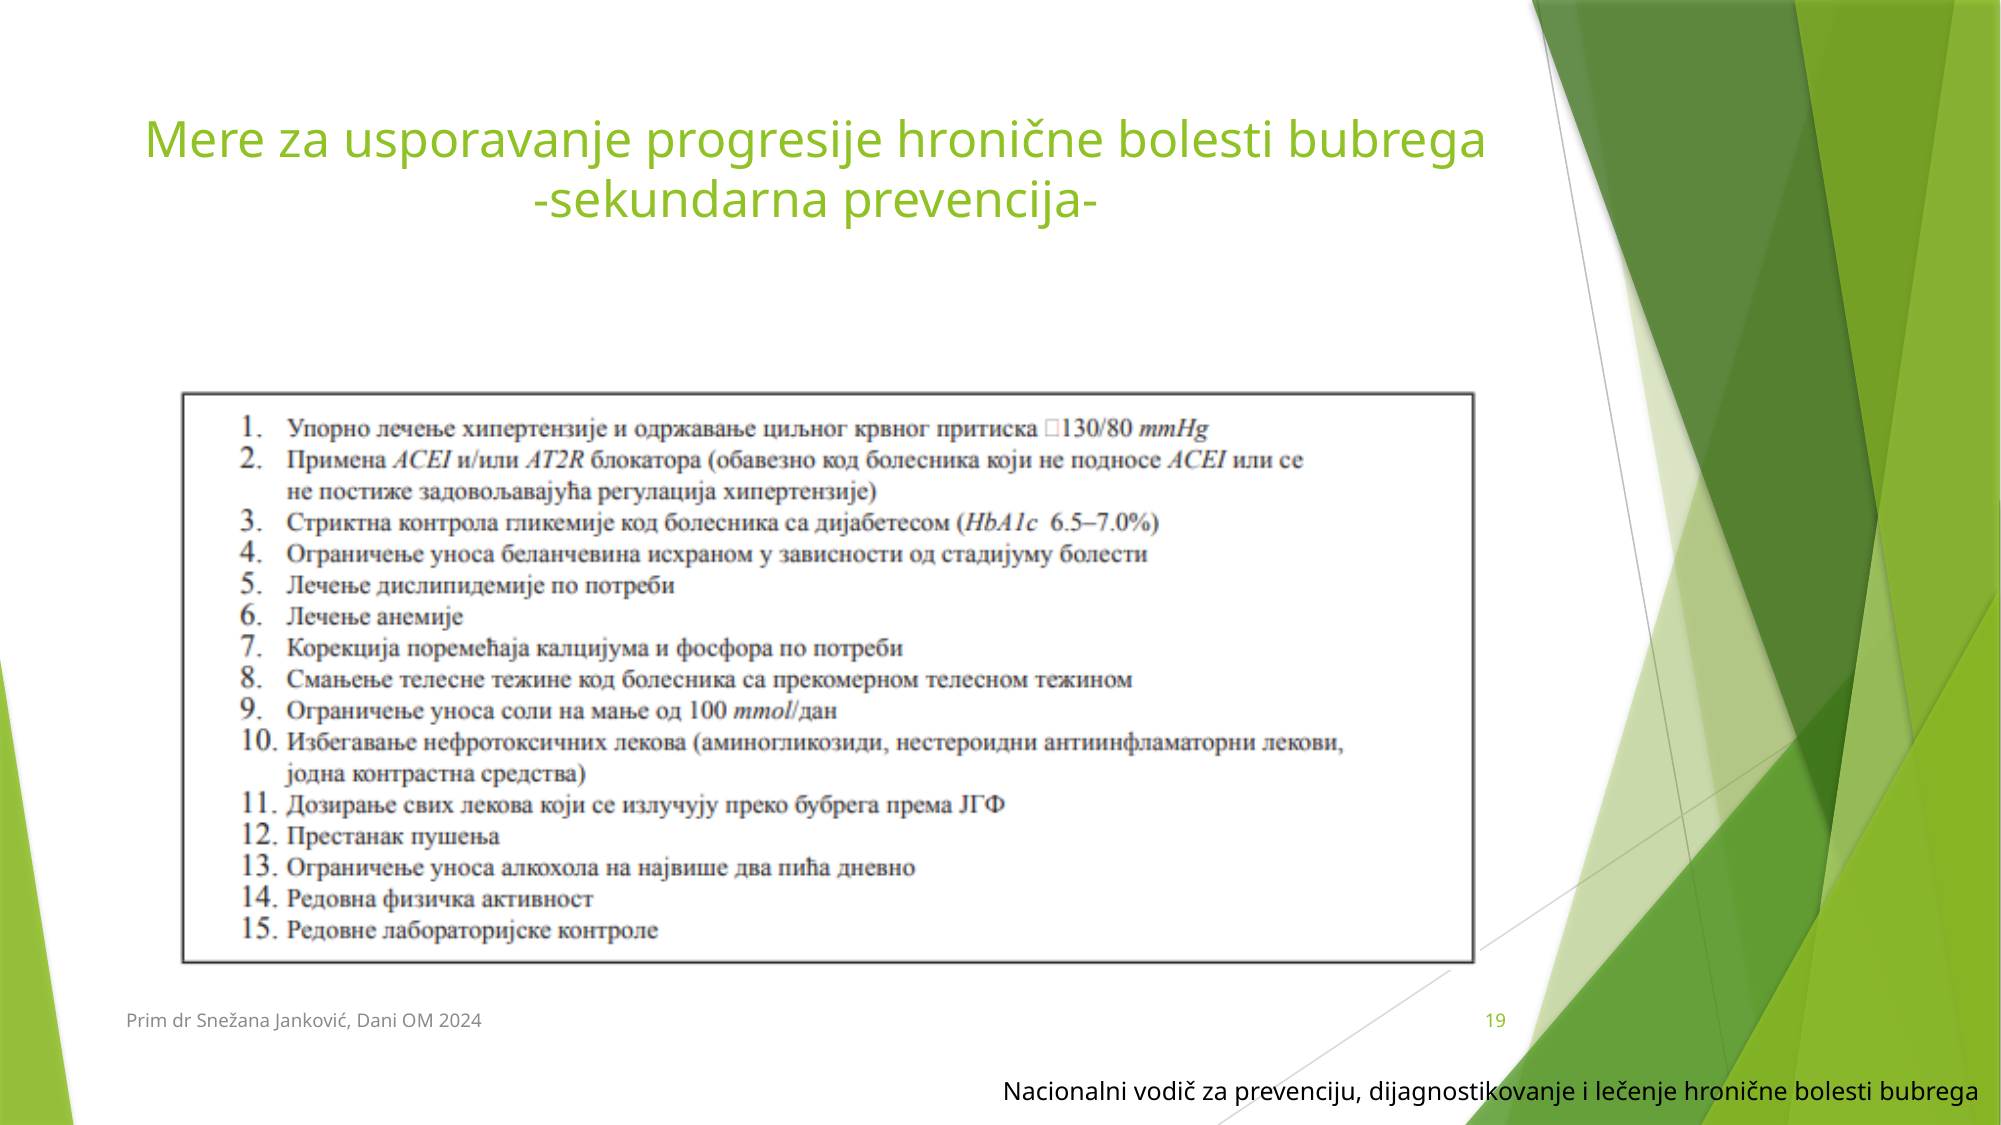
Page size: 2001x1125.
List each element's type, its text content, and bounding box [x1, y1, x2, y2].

text_box Nacionalni vodič za prevenciju, dijagnostikovanje i lečenje hronične bolesti bubrega [972, 1068, 1996, 1114]
footer Prim dr Snežana Janković, Dani OM 2024 [111, 991, 1145, 1051]
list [175, 385, 1481, 970]
slide_number 19 [1409, 991, 1522, 1051]
title Mere za usporavanje progresije hronične bolesti bubrega -sekundarna prevencija- [111, 99, 1522, 317]
